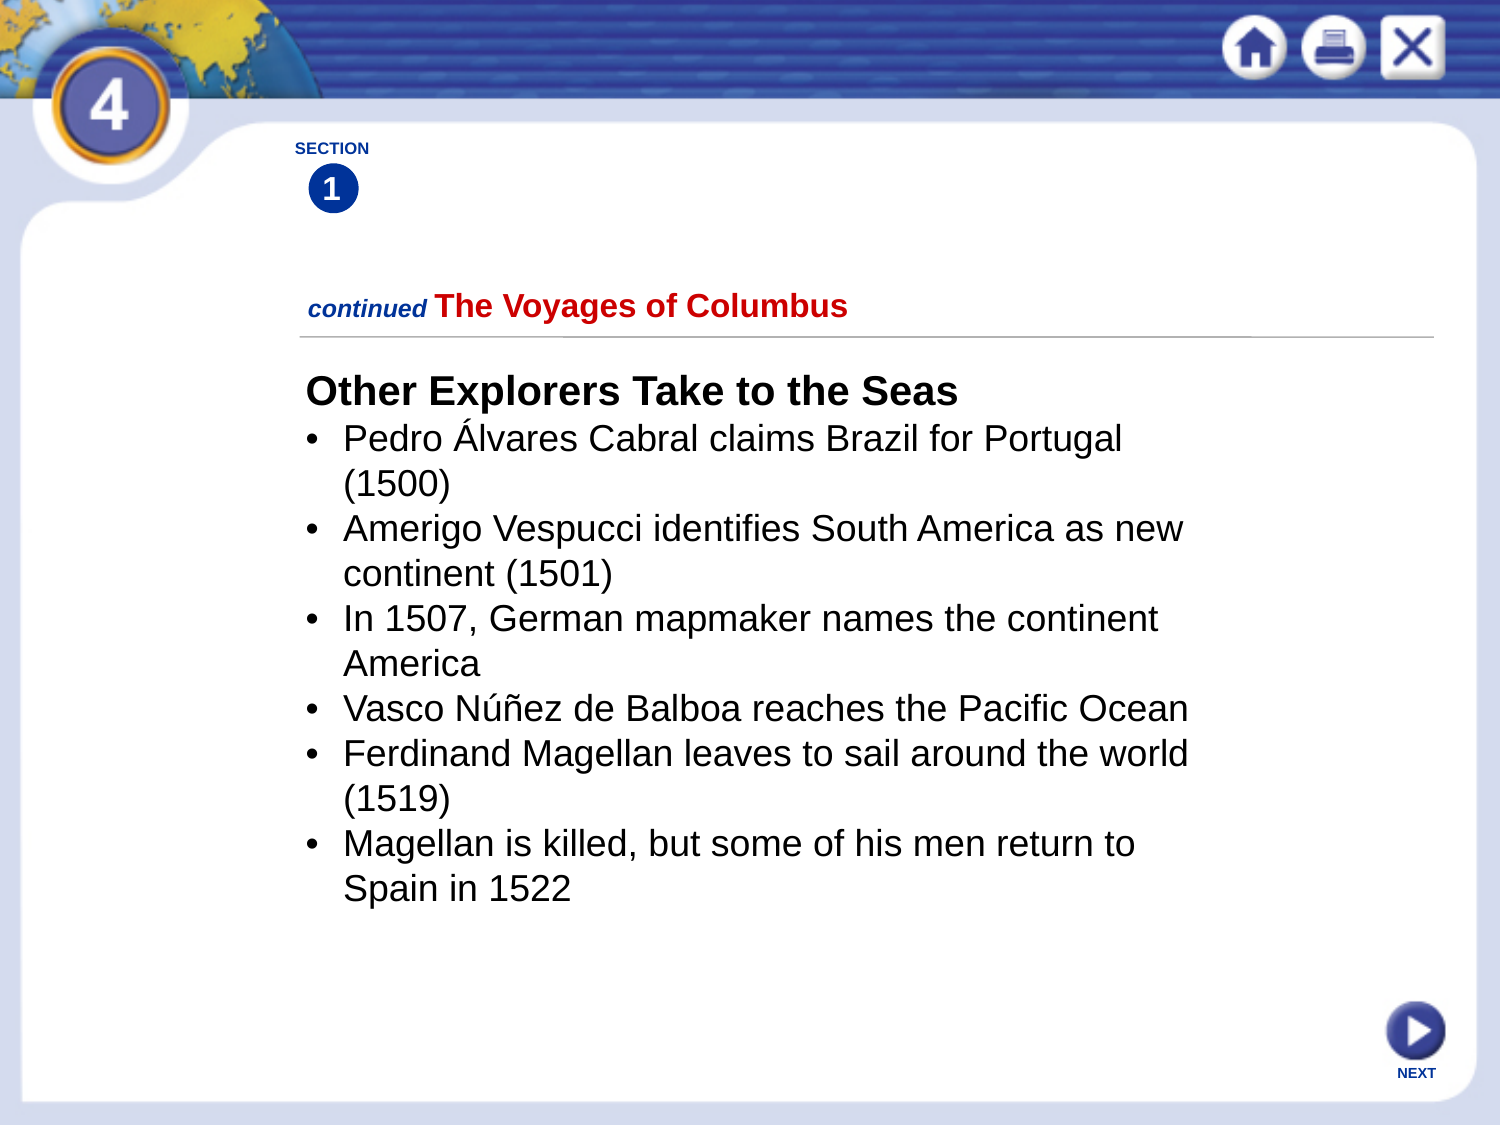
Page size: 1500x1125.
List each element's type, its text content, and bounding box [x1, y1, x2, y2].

text_box continued The Voyages of Columbus [293, 277, 874, 332]
text_box NEXT [1382, 1056, 1452, 1090]
picture [0, 0, 1500, 1125]
text_box [1384, 999, 1449, 1083]
text_box Other Explorers Take to the Seas • Pedro Álvares Cabral claims Brazil for Portugal (1500) • Amerigo Vespucci identifies South America as new continent (1501) • In 1507, German mapmaker names the continent America • Vasco Núñez de Balboa reaches the Pacific Ocean • Ferdinand Magellan leaves to sail around the world (1519) • Magellan is killed, but some of his men return to Spain in 1522 [290, 356, 1243, 917]
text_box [279, 129, 389, 216]
